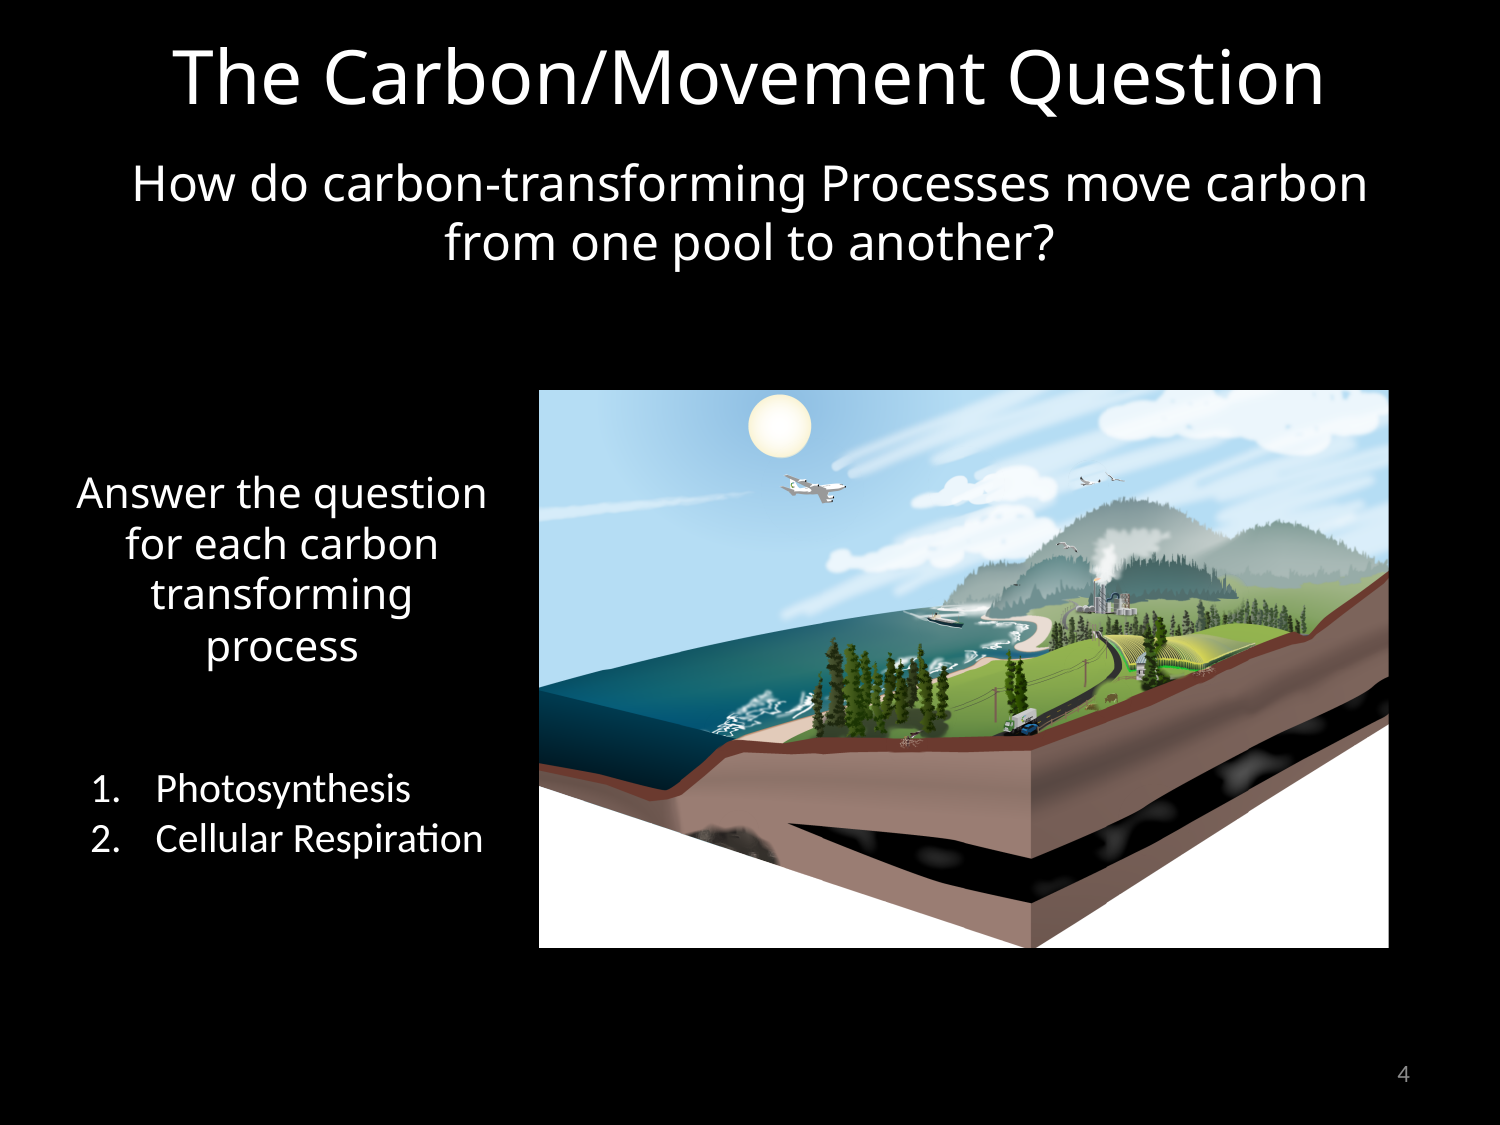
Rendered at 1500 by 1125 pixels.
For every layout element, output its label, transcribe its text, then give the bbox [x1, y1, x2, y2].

picture [538, 390, 1389, 948]
slide_number 4 [1074, 1042, 1425, 1103]
text_box Photosynthesis Cellular Respiration [74, 753, 533, 919]
list How do carbon-transforming Processes move carbon from one pool to another? [75, 144, 1425, 279]
title The Carbon/Movement Question [75, 13, 1425, 136]
text_box Answer the question for each carbon transforming process [55, 458, 509, 691]
